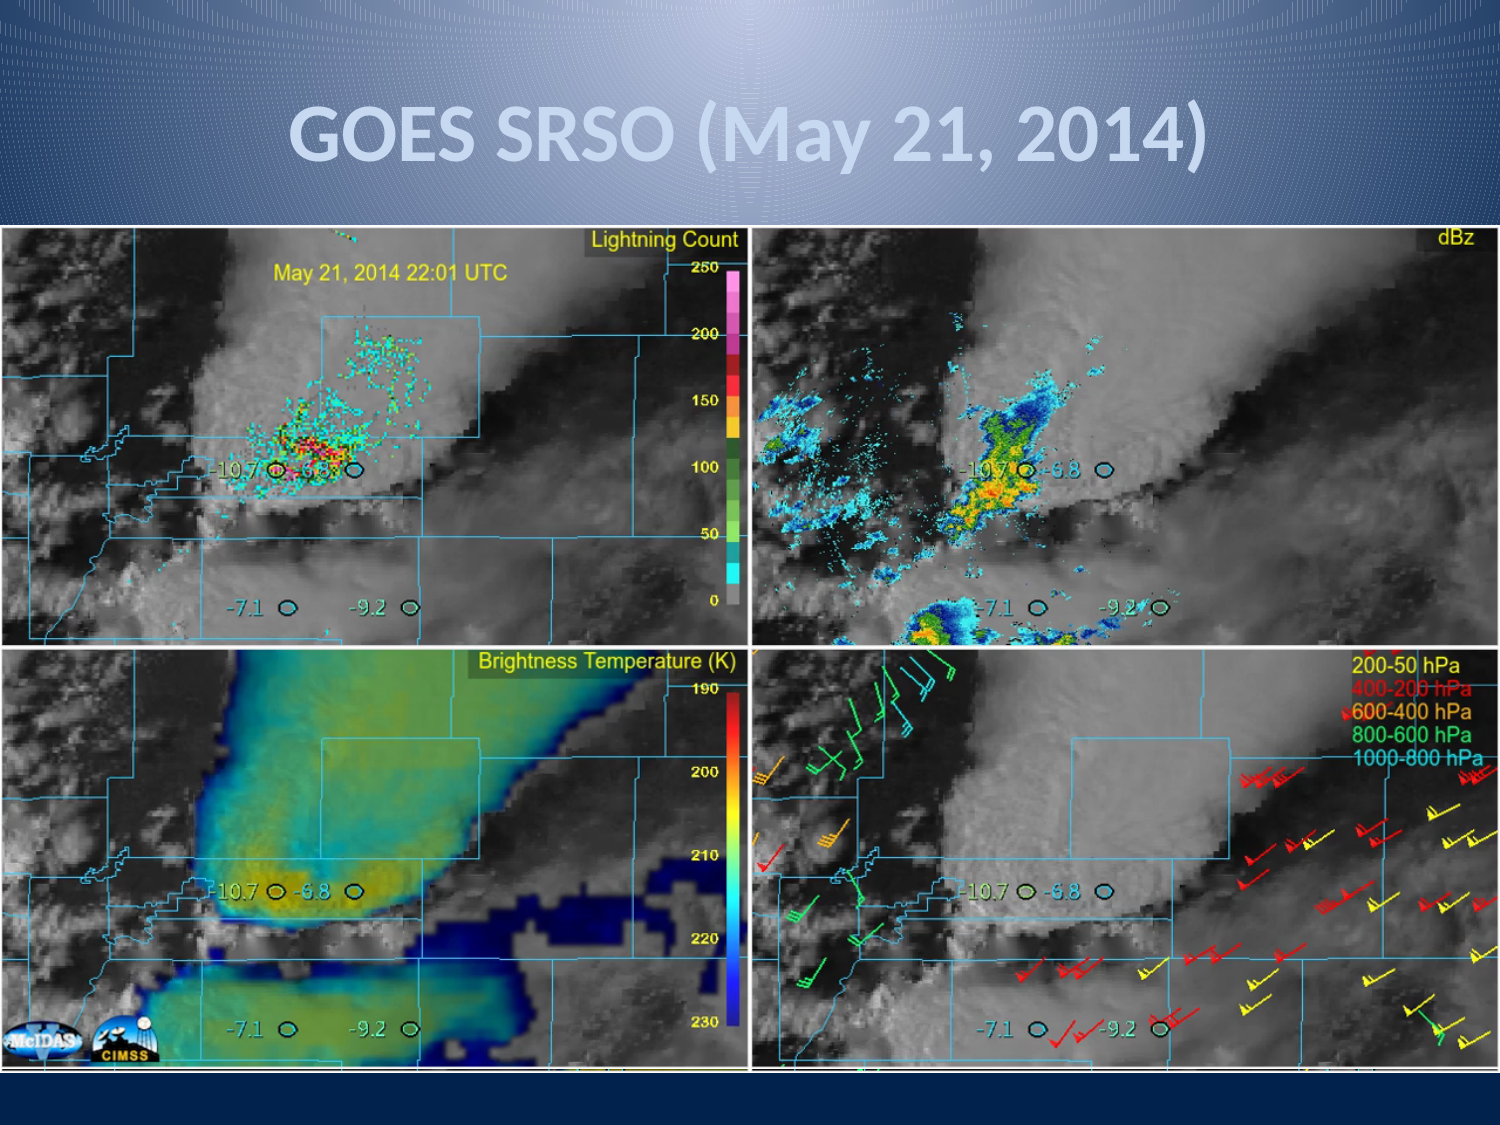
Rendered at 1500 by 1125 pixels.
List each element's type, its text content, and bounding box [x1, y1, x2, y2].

picture [0, 1070, 1500, 1074]
title GOES SRSO (May 21, 2014) [0, 33, 1500, 222]
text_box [0, 225, 1500, 1070]
